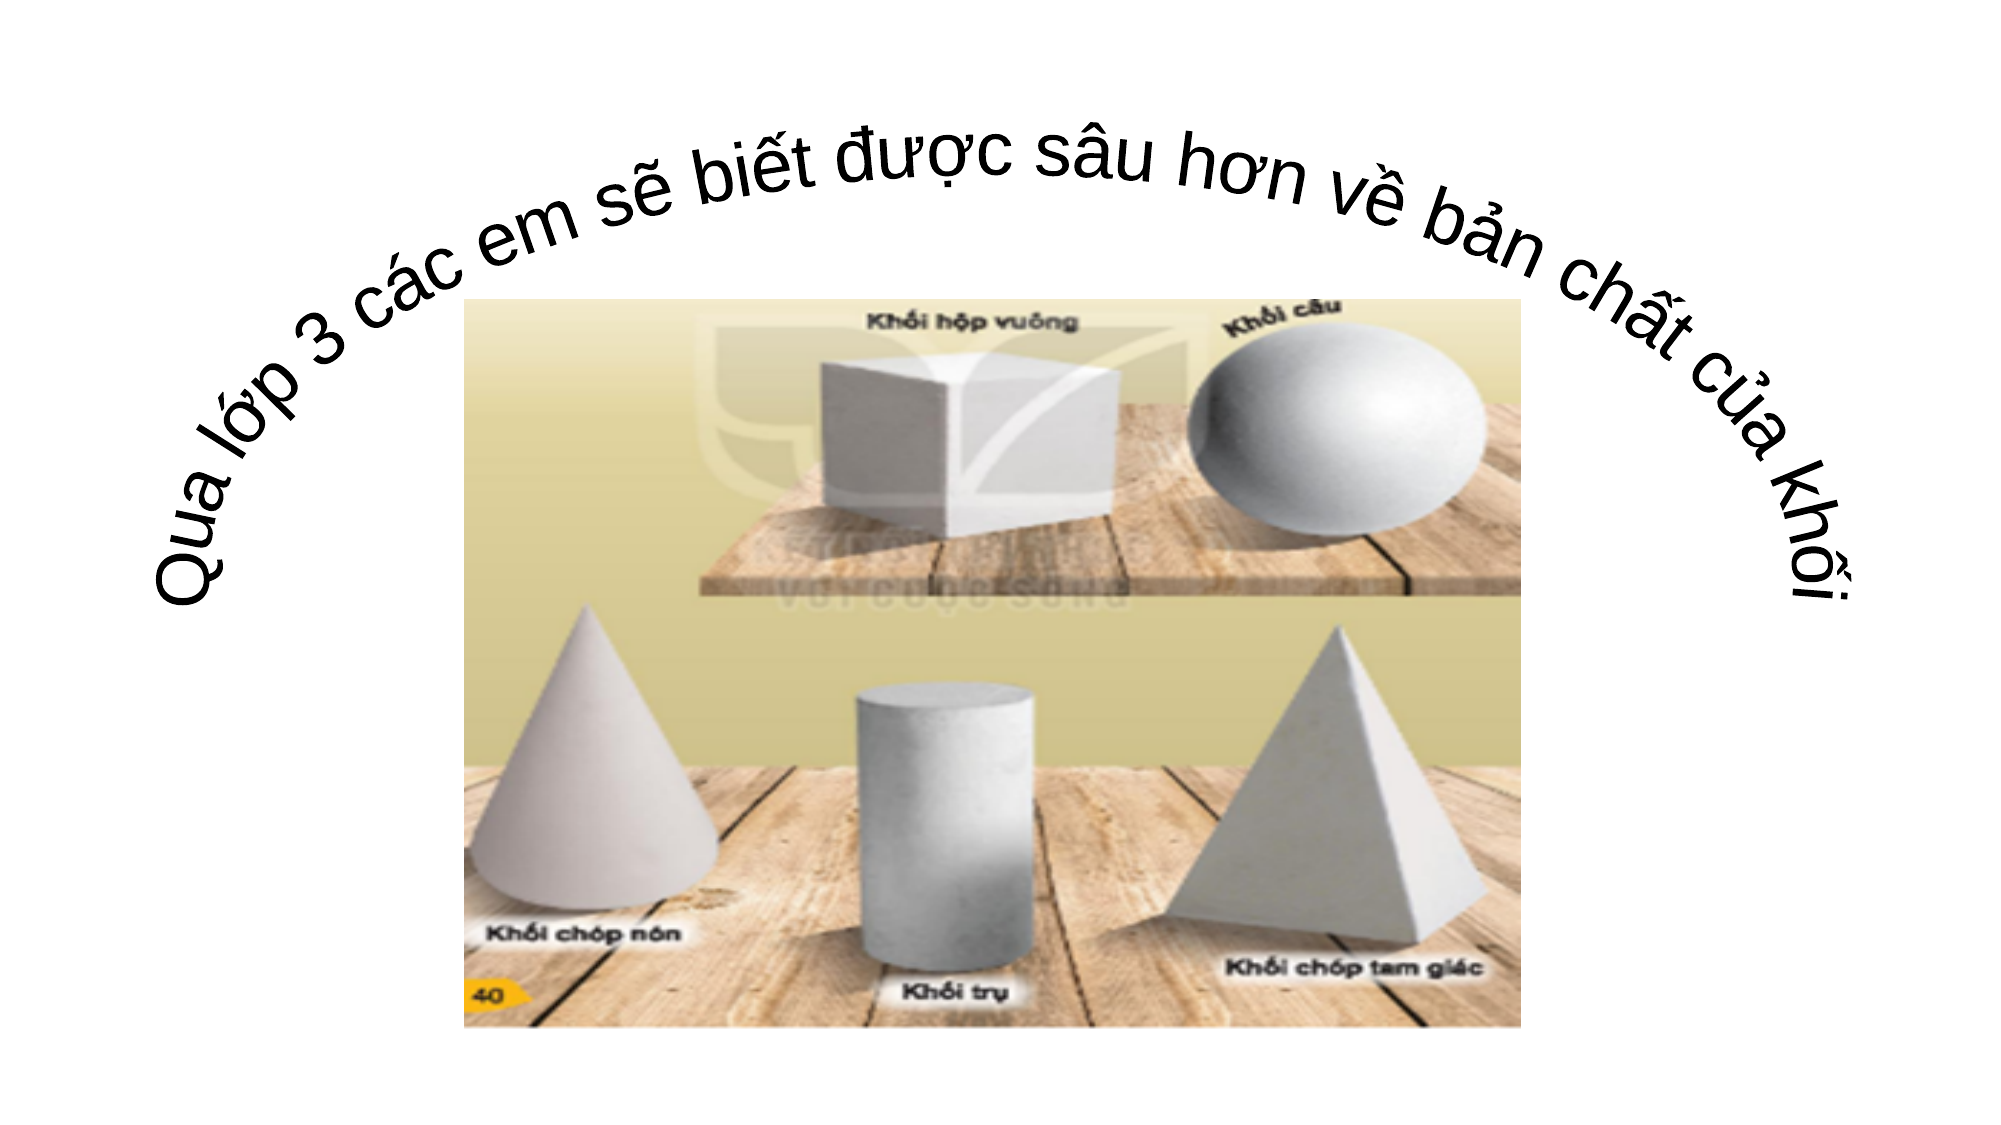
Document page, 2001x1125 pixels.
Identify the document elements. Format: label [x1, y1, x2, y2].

picture [464, 299, 1521, 1033]
